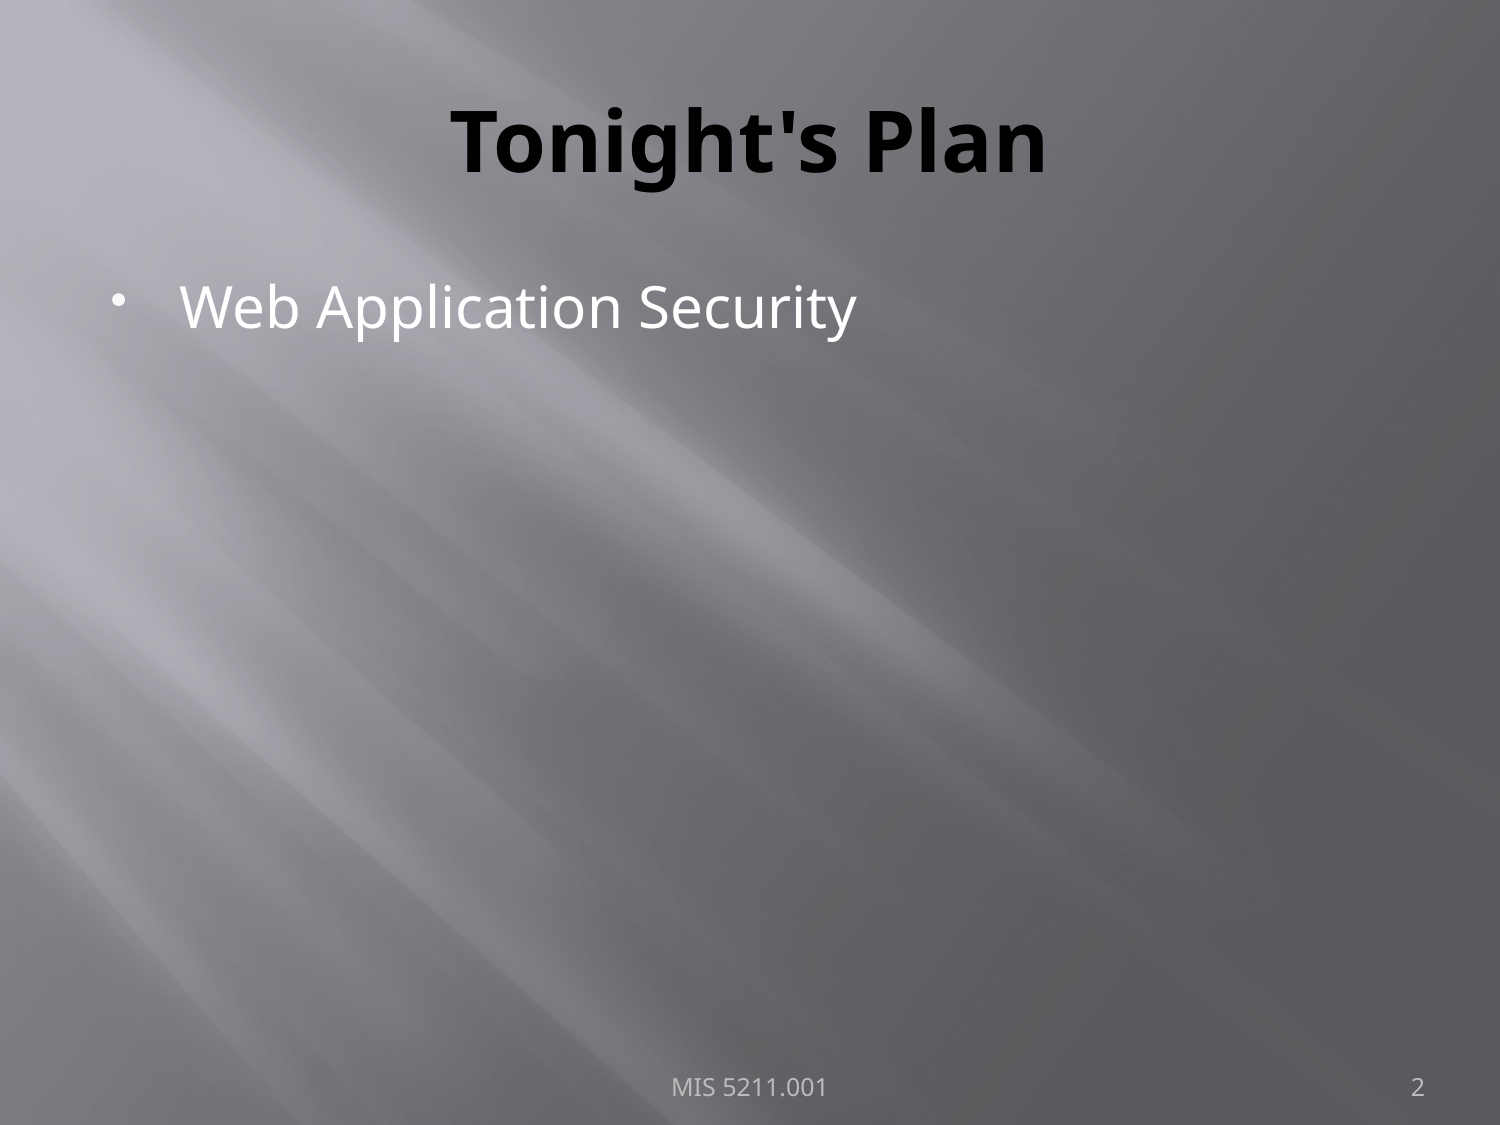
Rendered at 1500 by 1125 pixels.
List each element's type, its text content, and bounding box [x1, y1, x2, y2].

list Web Application Security [75, 262, 1425, 1035]
footer MIS 5211.001 [512, 1052, 988, 1113]
title Tonight's Plan [75, 45, 1425, 233]
slide_number 2 [1299, 1052, 1425, 1113]
